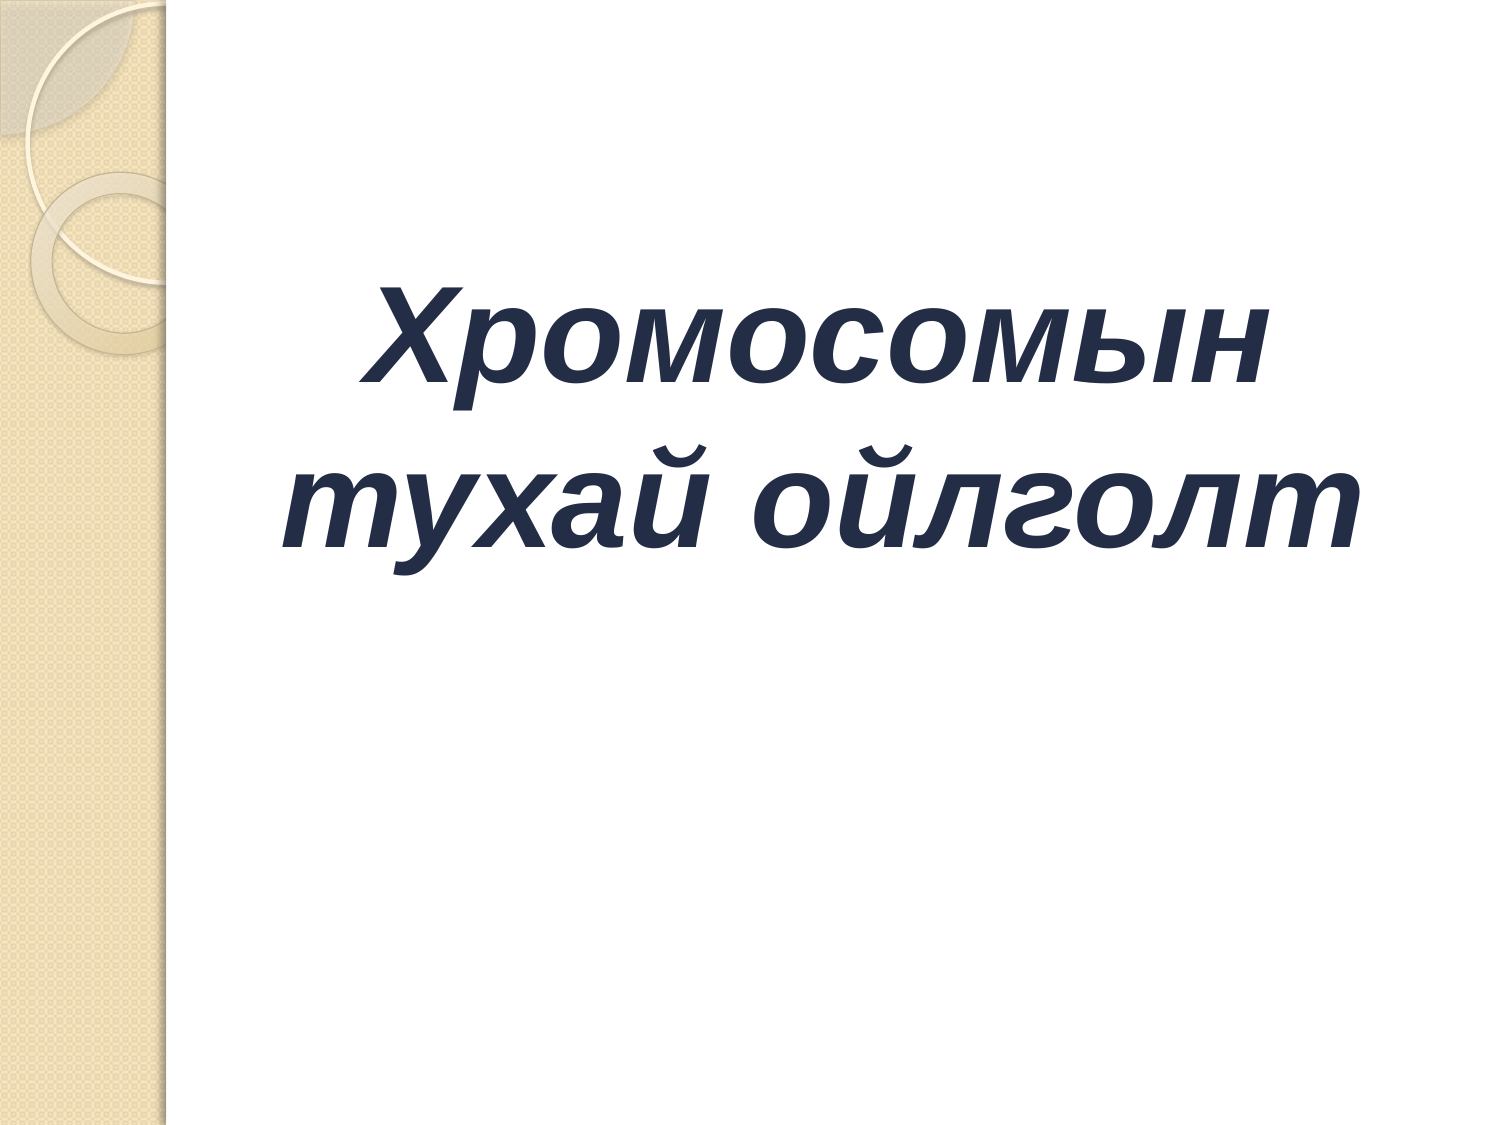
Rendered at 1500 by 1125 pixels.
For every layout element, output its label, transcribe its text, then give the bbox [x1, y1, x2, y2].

list Хромосомын тухай ойлголт [174, 237, 1450, 600]
